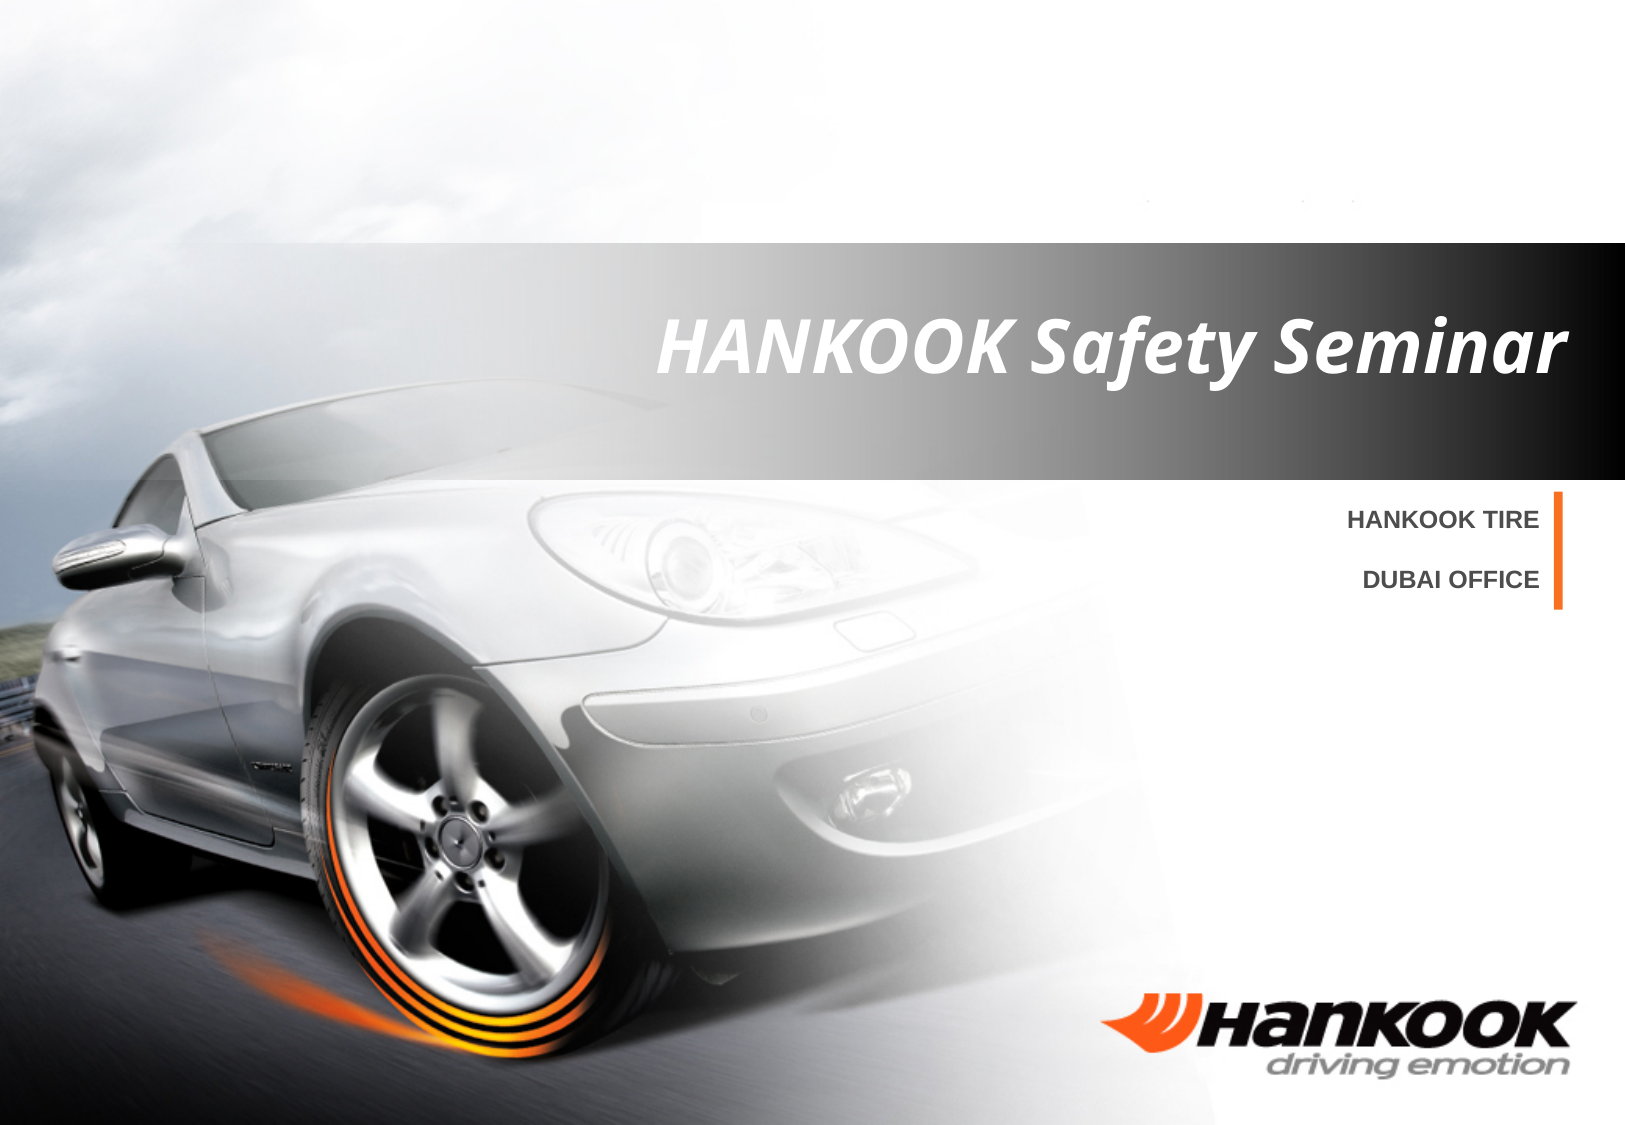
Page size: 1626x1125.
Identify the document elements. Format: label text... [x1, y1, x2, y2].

picture [0, 0, 1626, 1125]
text_box HANKOOK TIRE DUBAI OFFICE [812, 503, 1541, 594]
text_box HANKOOK Safety Seminar [528, 290, 1583, 397]
